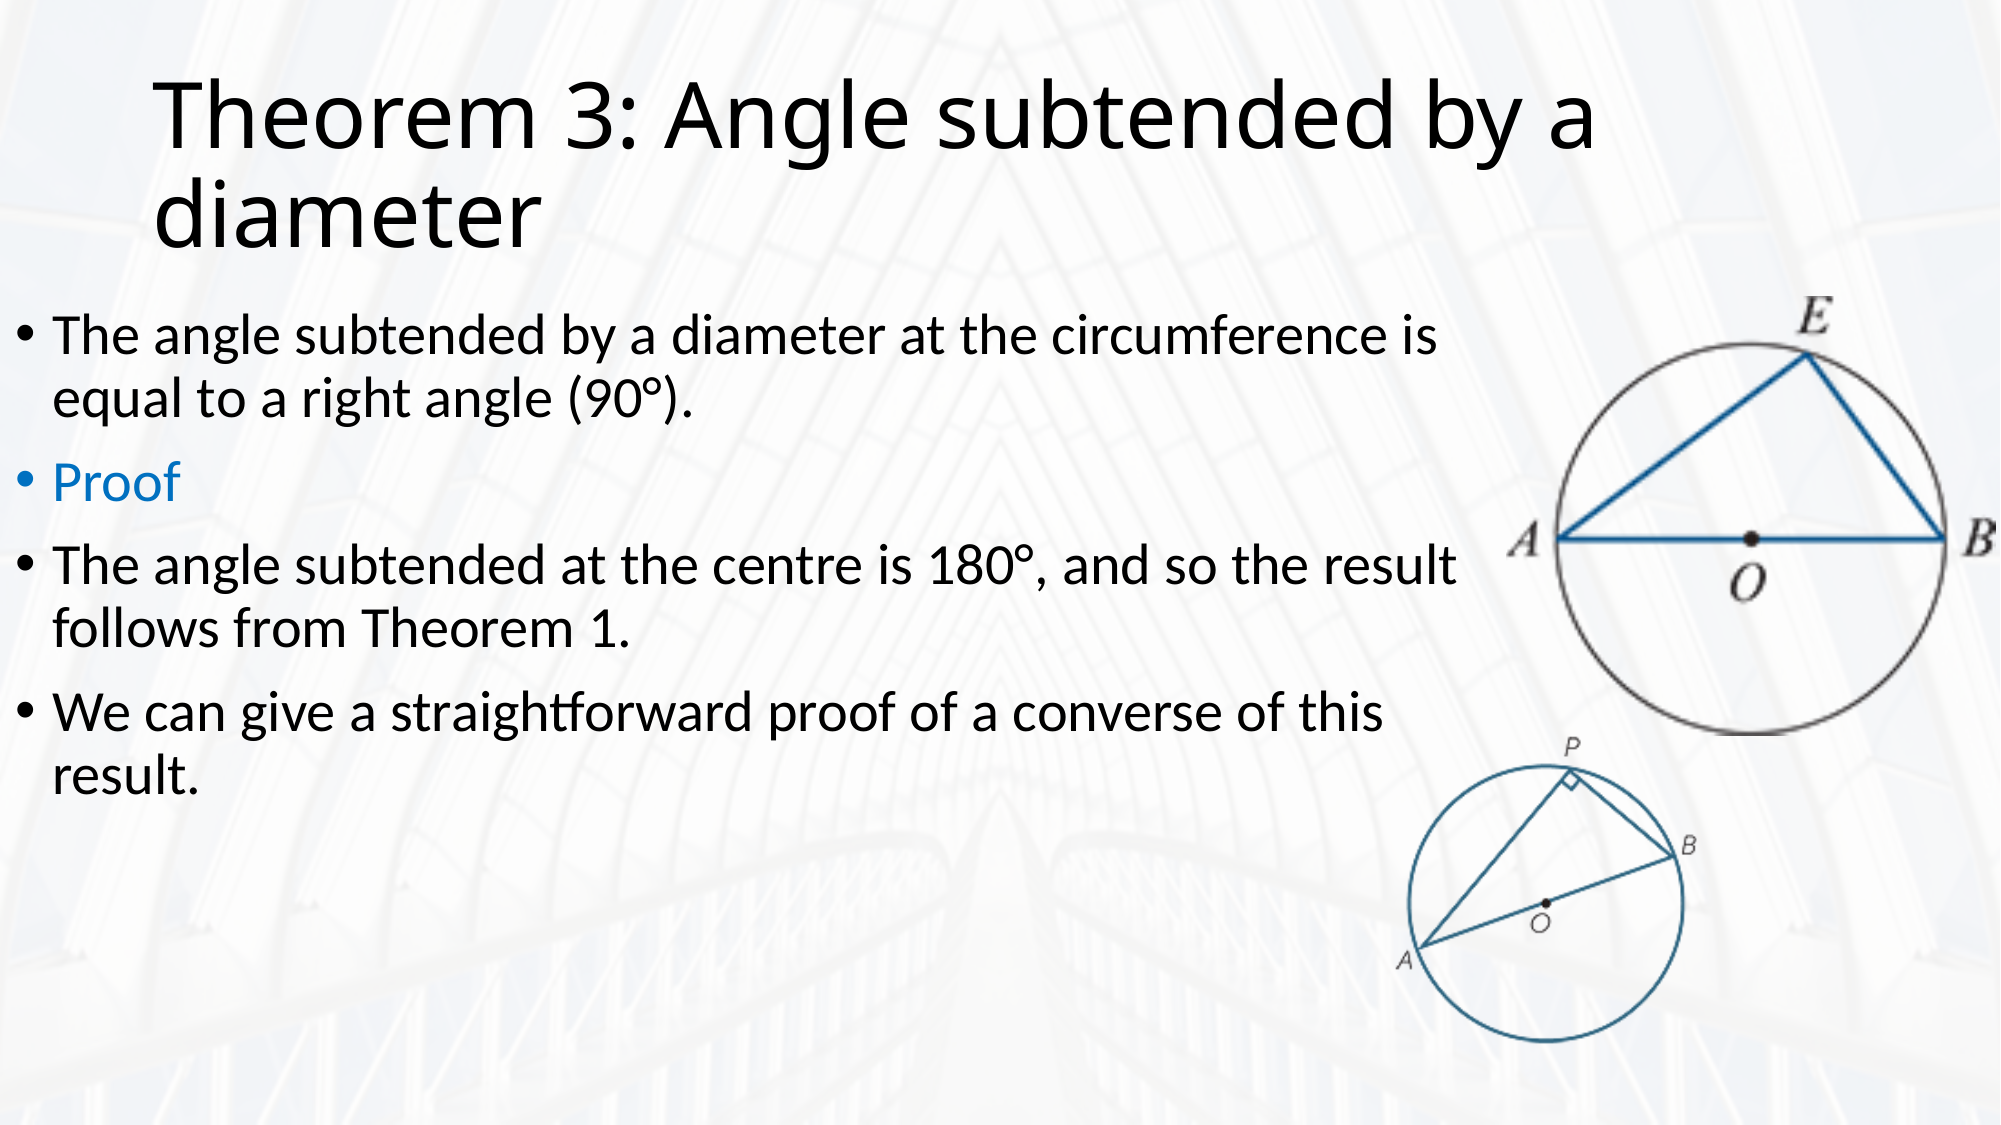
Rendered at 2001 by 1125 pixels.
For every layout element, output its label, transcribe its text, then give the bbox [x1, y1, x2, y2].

list The angle subtended by a diameter at the circumference is equal to a right angle (90°). Proof The angle subtended at the centre is 180°, and so the result follows from Theorem 1. We can give a straightforward proof of a converse of this result. [0, 296, 1498, 1011]
picture [1393, 296, 1996, 1046]
title Theorem 3: Angle subtended by a diameter [137, 59, 1863, 278]
